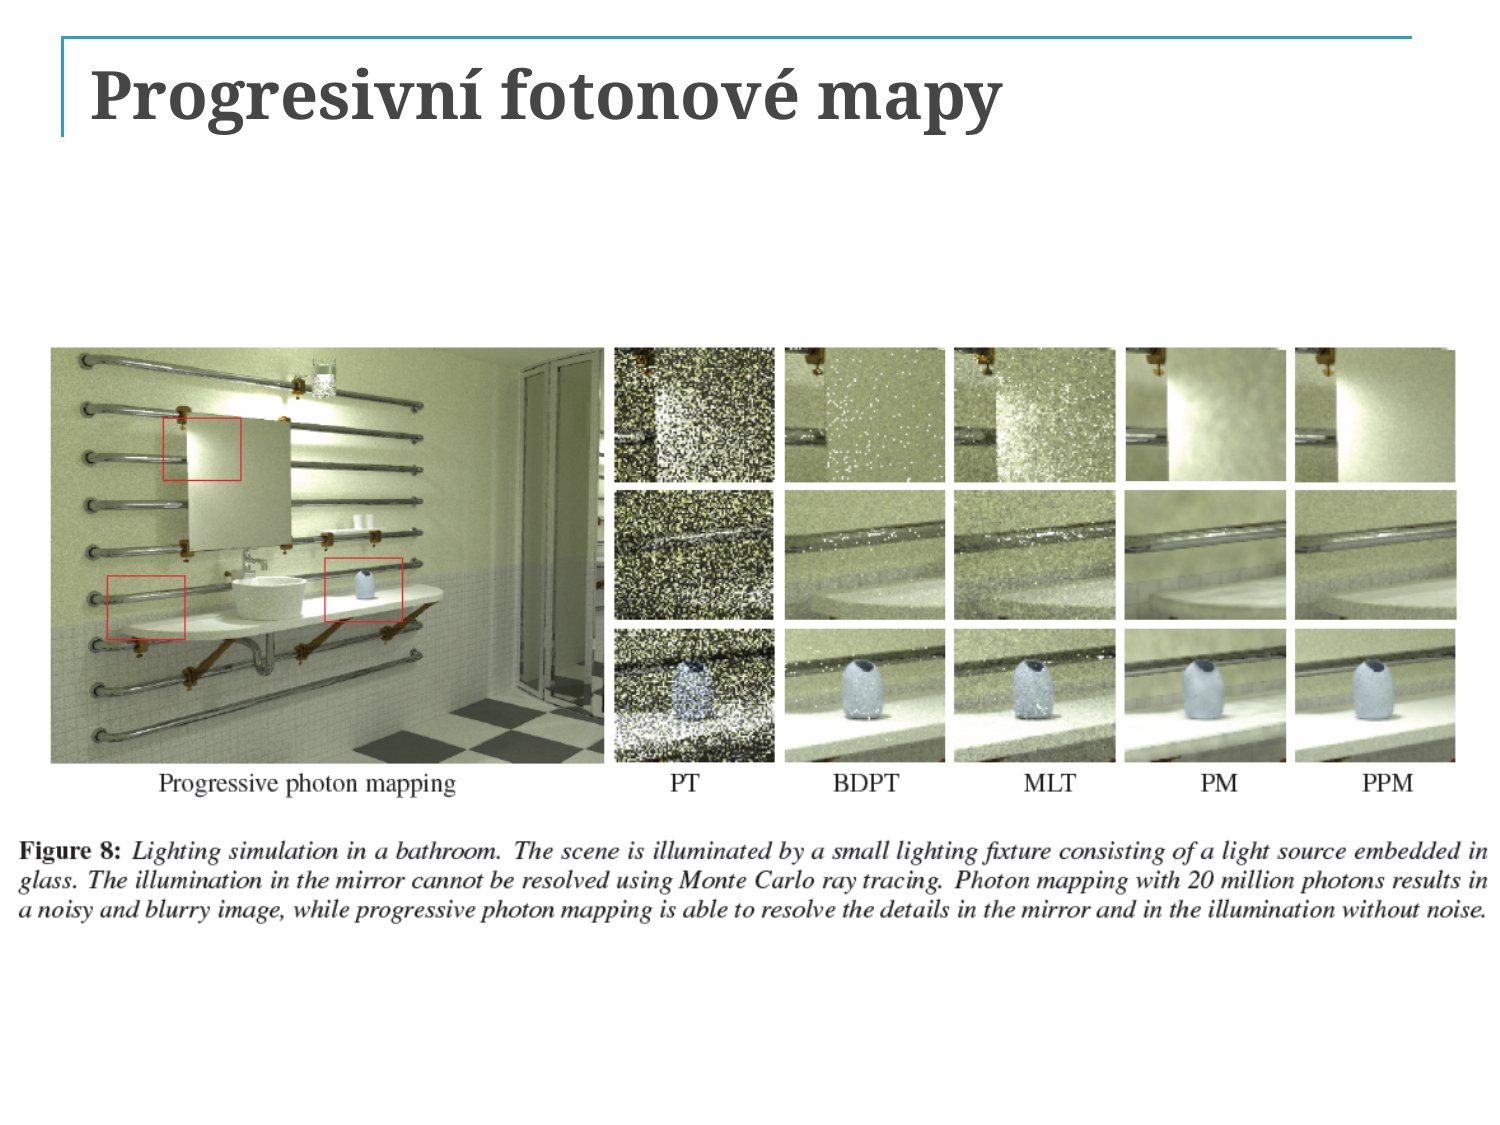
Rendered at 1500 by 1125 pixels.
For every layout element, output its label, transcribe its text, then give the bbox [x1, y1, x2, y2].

picture [0, 326, 1500, 934]
title Progresivní fotonové mapy [74, 45, 1426, 233]
